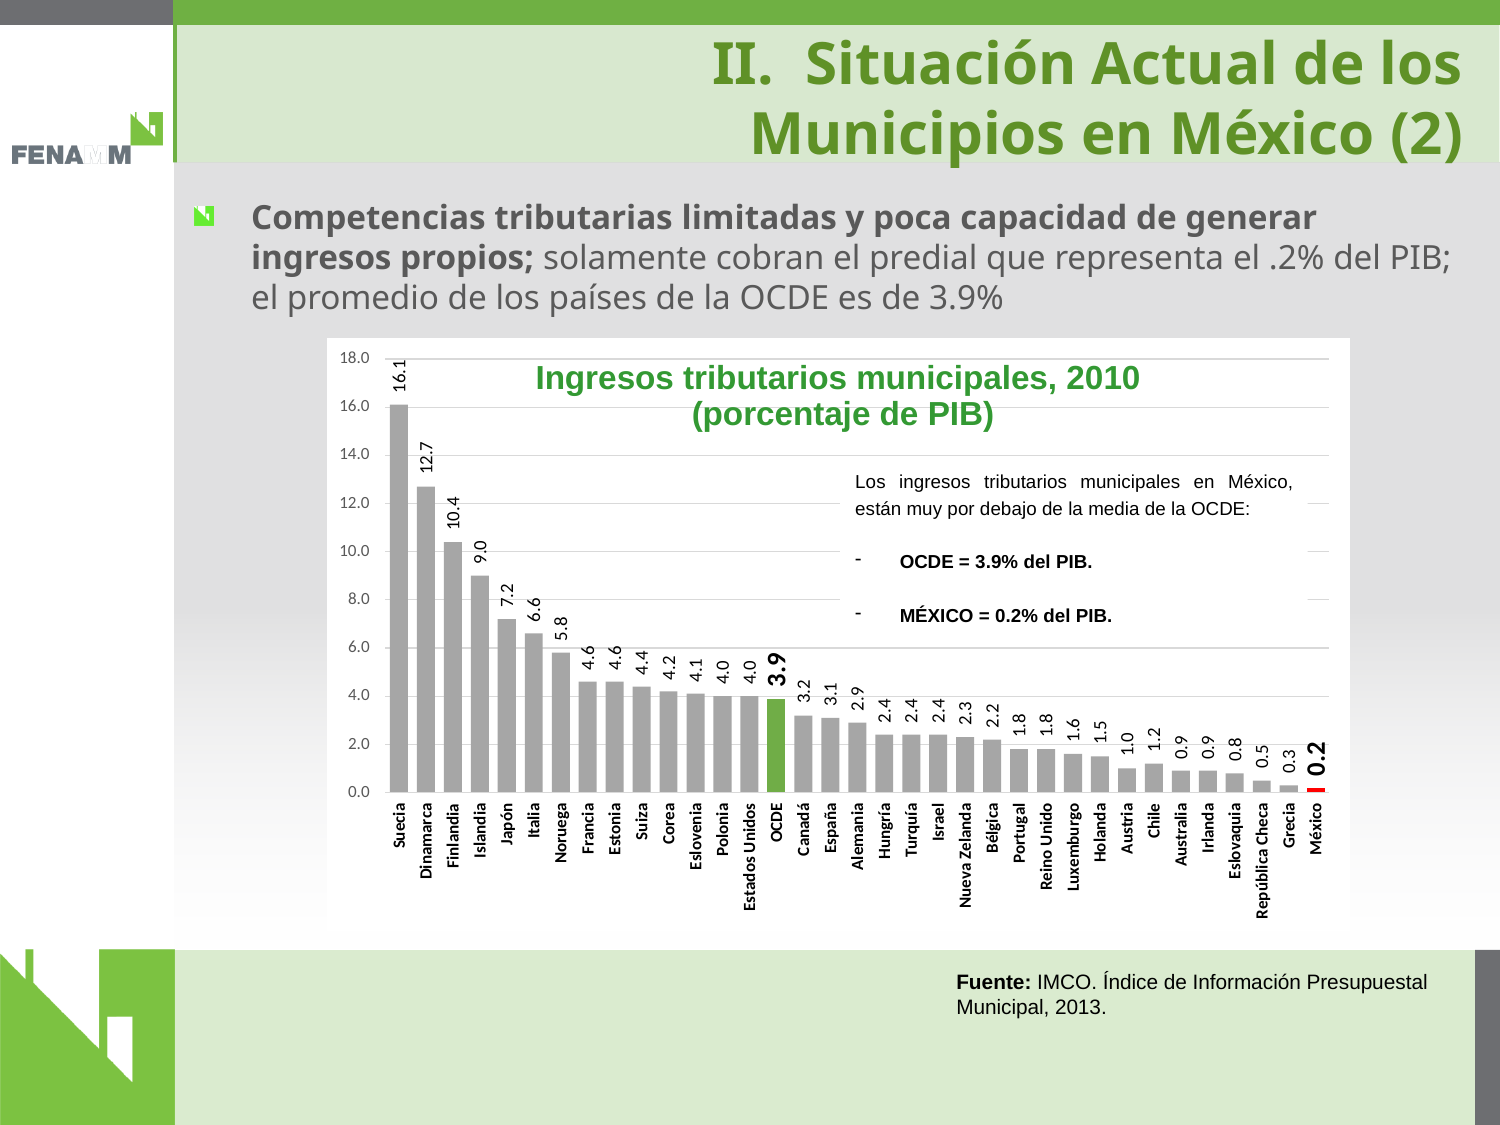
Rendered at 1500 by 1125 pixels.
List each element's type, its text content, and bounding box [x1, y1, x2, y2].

text_box Fuente: IMCO. Índice de Información Presupuestal Municipal, 2013. [941, 964, 1447, 1024]
title Situación Actual de los Municipios en México (2) [179, 30, 1464, 161]
picture [0, 949, 175, 1125]
list Competencias tributarias limitadas y poca capacidad de generar ingresos propios; solamente cobran el predial que representa el .2% del PIB; el promedio de los países de la OCDE es de 3.9% [194, 196, 1460, 327]
picture [12, 112, 163, 164]
picture [194, 206, 214, 226]
picture [326, 337, 1351, 932]
